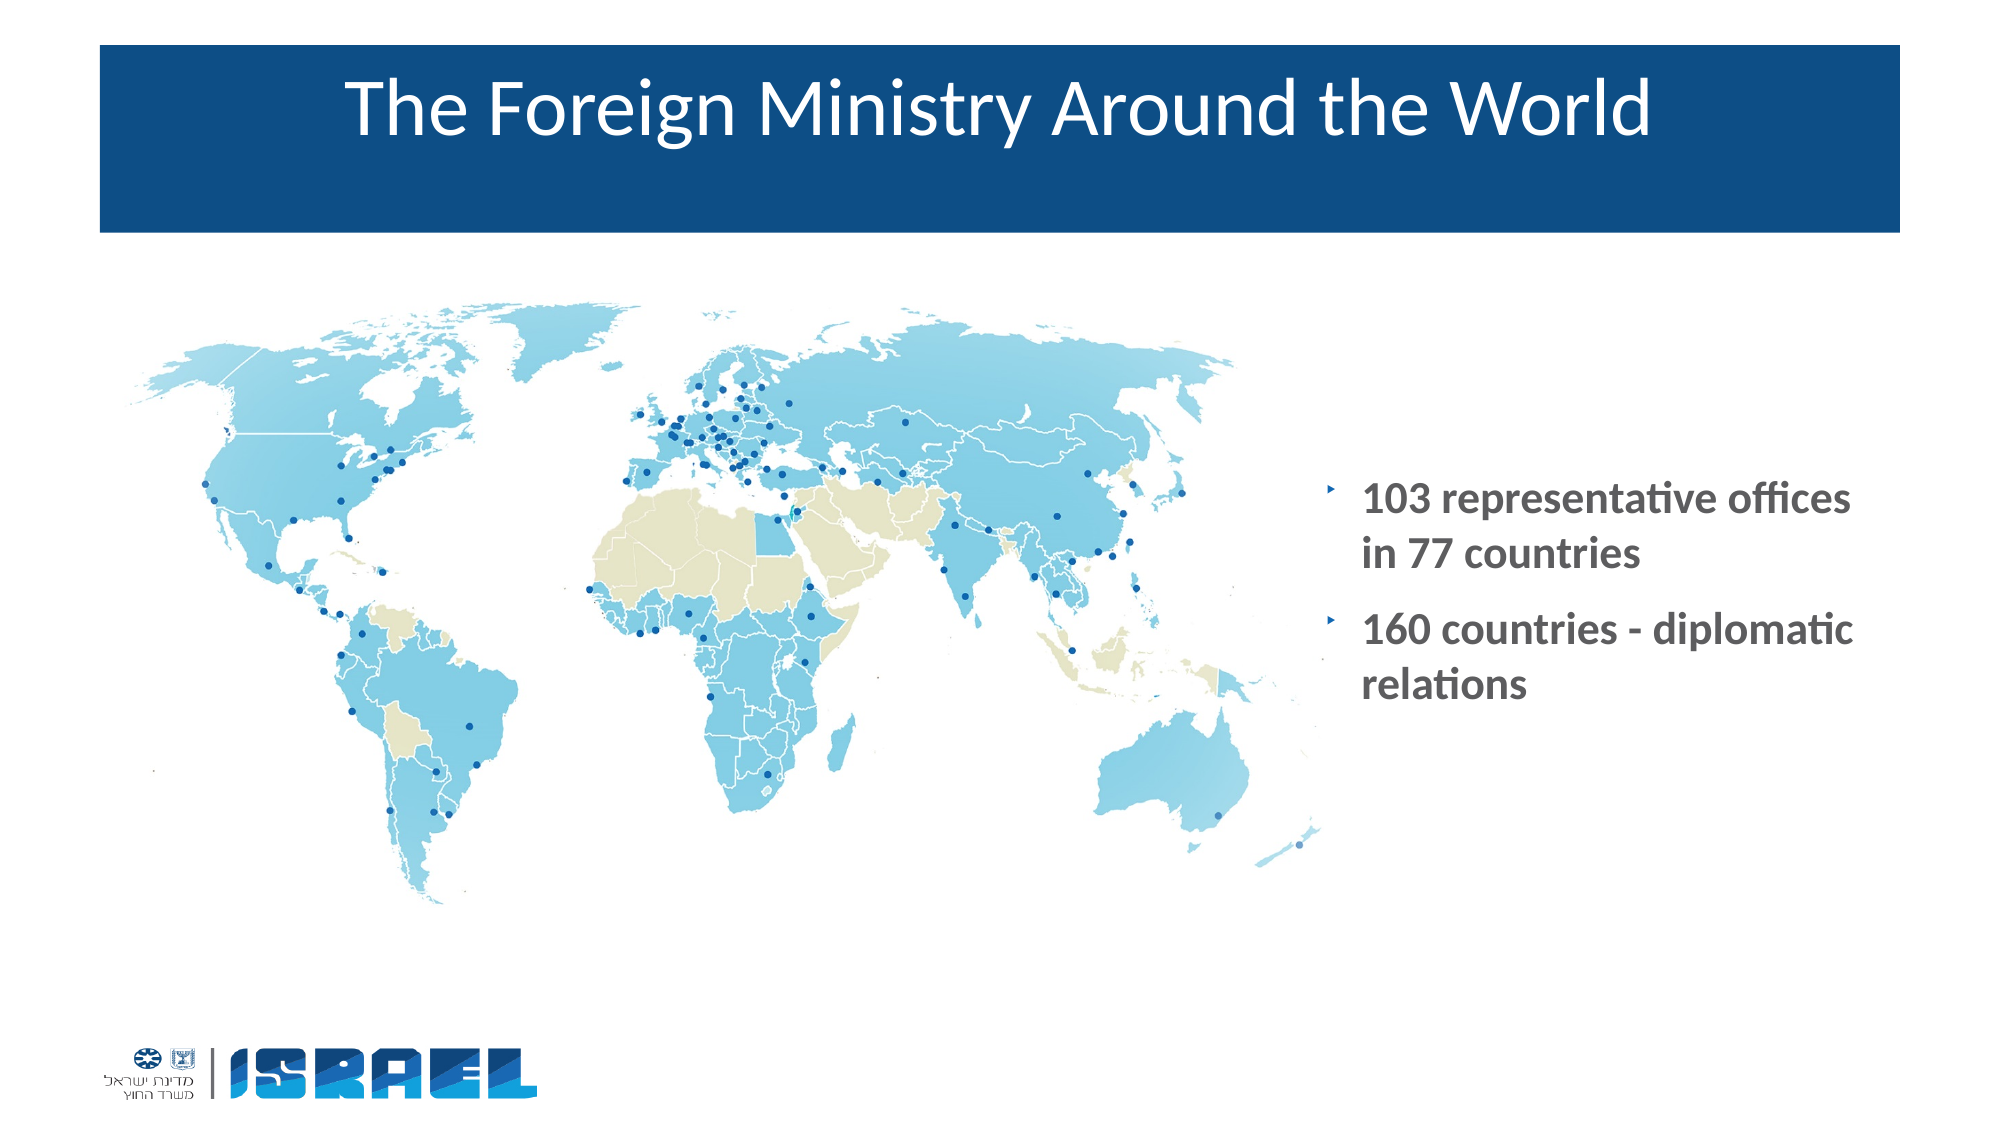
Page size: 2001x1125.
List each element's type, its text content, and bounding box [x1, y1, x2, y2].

picture [122, 290, 1328, 908]
picture [98, 1045, 537, 1106]
title The Foreign Ministry Around the World [99, 45, 1900, 233]
text_box 103 representative offices in 77 countries 160 countries - diplomatic relations [1334, 460, 1876, 753]
